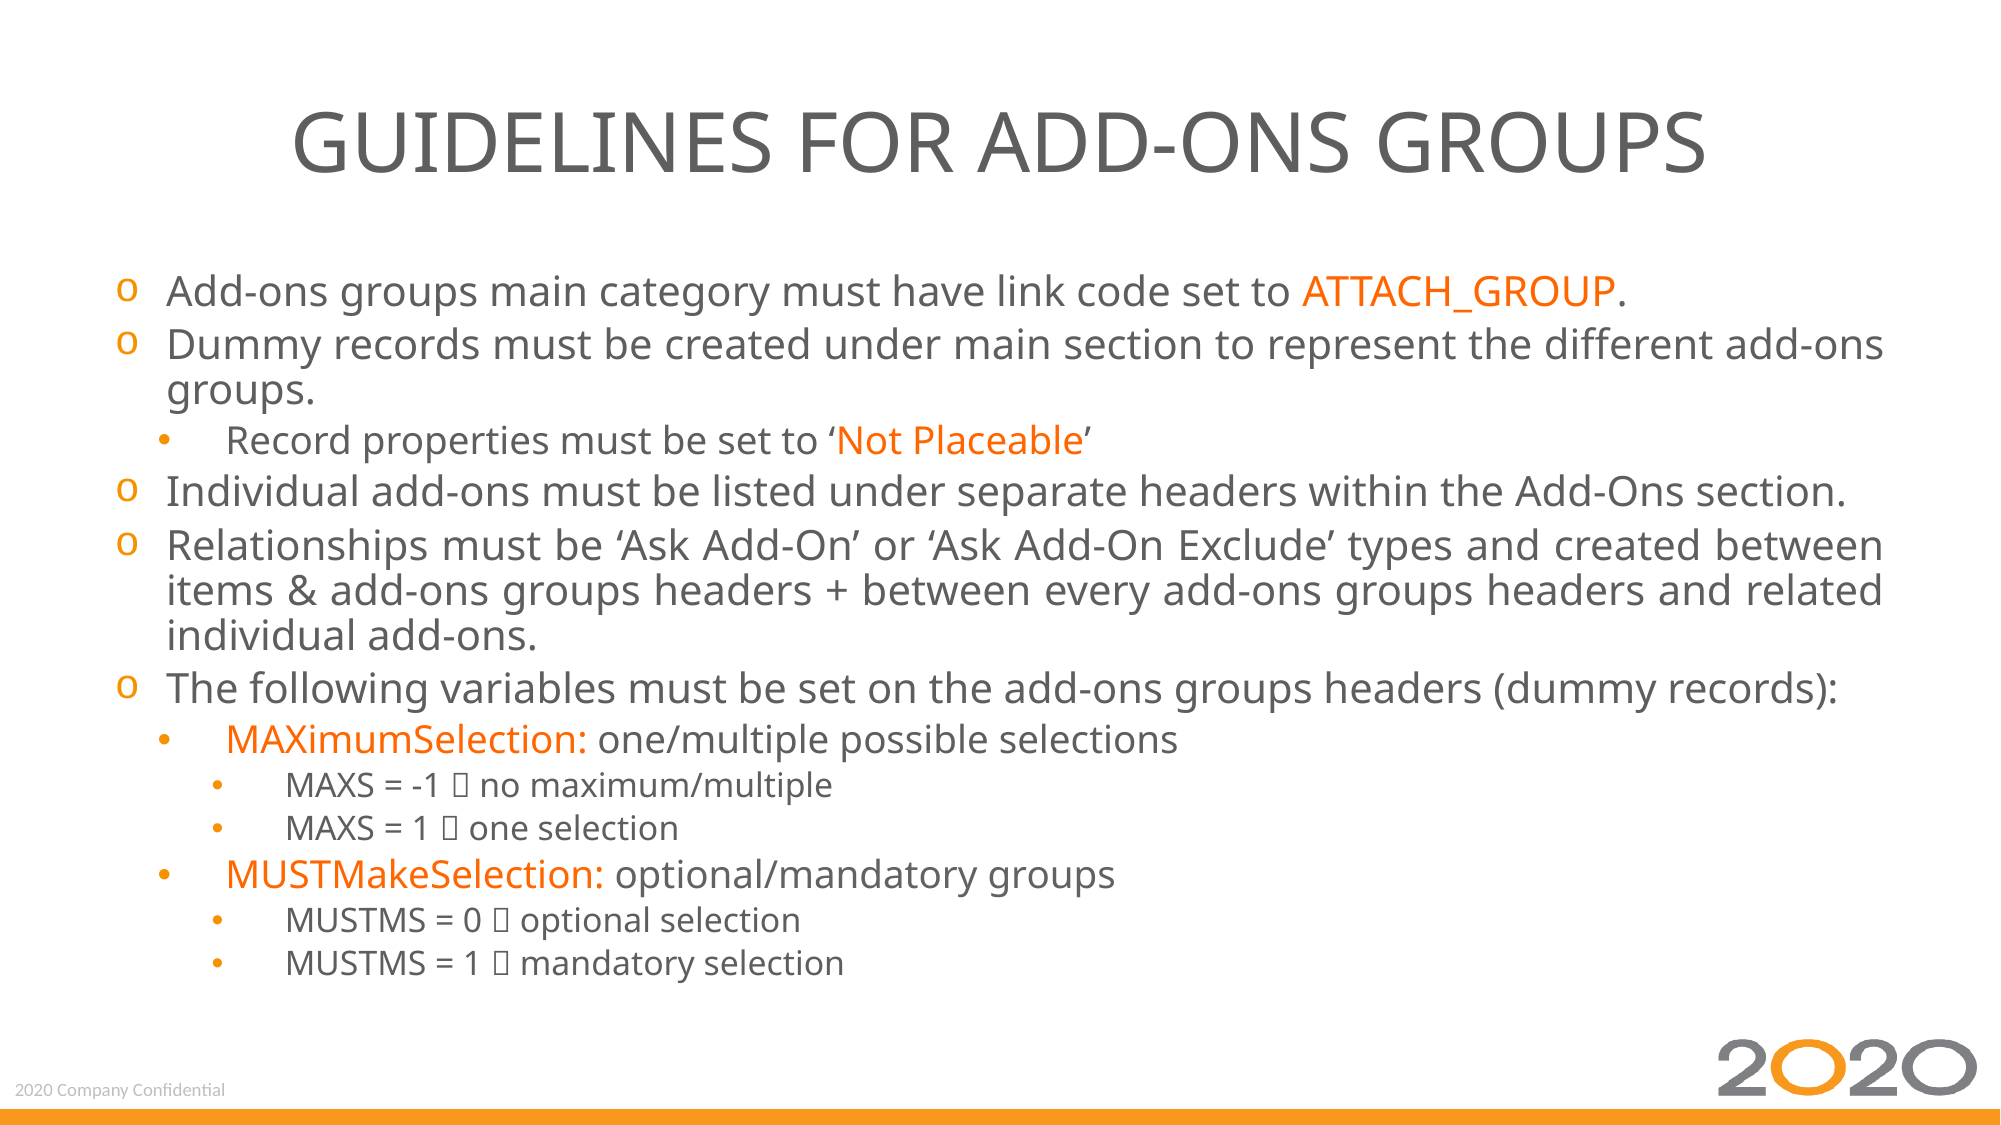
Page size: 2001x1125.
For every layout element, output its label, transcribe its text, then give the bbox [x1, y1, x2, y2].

title Guidelines for Add-Ons Groups [99, 45, 1900, 233]
picture [0, 0, 2001, 1125]
list Add-ons groups main category must have link code set to ATTACH_GROUP. Dummy records must be created under main section to represent the different add-ons groups. Record properties must be set to ‘Not Placeable’ Individual add-ons must be listed under separate headers within the Add-Ons section. Relationships must be ‘Ask Add-On’ or ‘Ask Add-On Exclude’ types and created between items & add-ons groups headers + between every add-ons groups headers and related individual add-ons. The following variables must be set on the add-ons groups headers (dummy records): MAXimumSelection: one/multiple possible selections MAXS = -1  no maximum/multiple MAXS = 1  one selection MUSTMakeSelection: optional/mandatory groups MUSTMS = 0  optional selection MUSTMS = 1  mandatory selection [99, 262, 1900, 1005]
